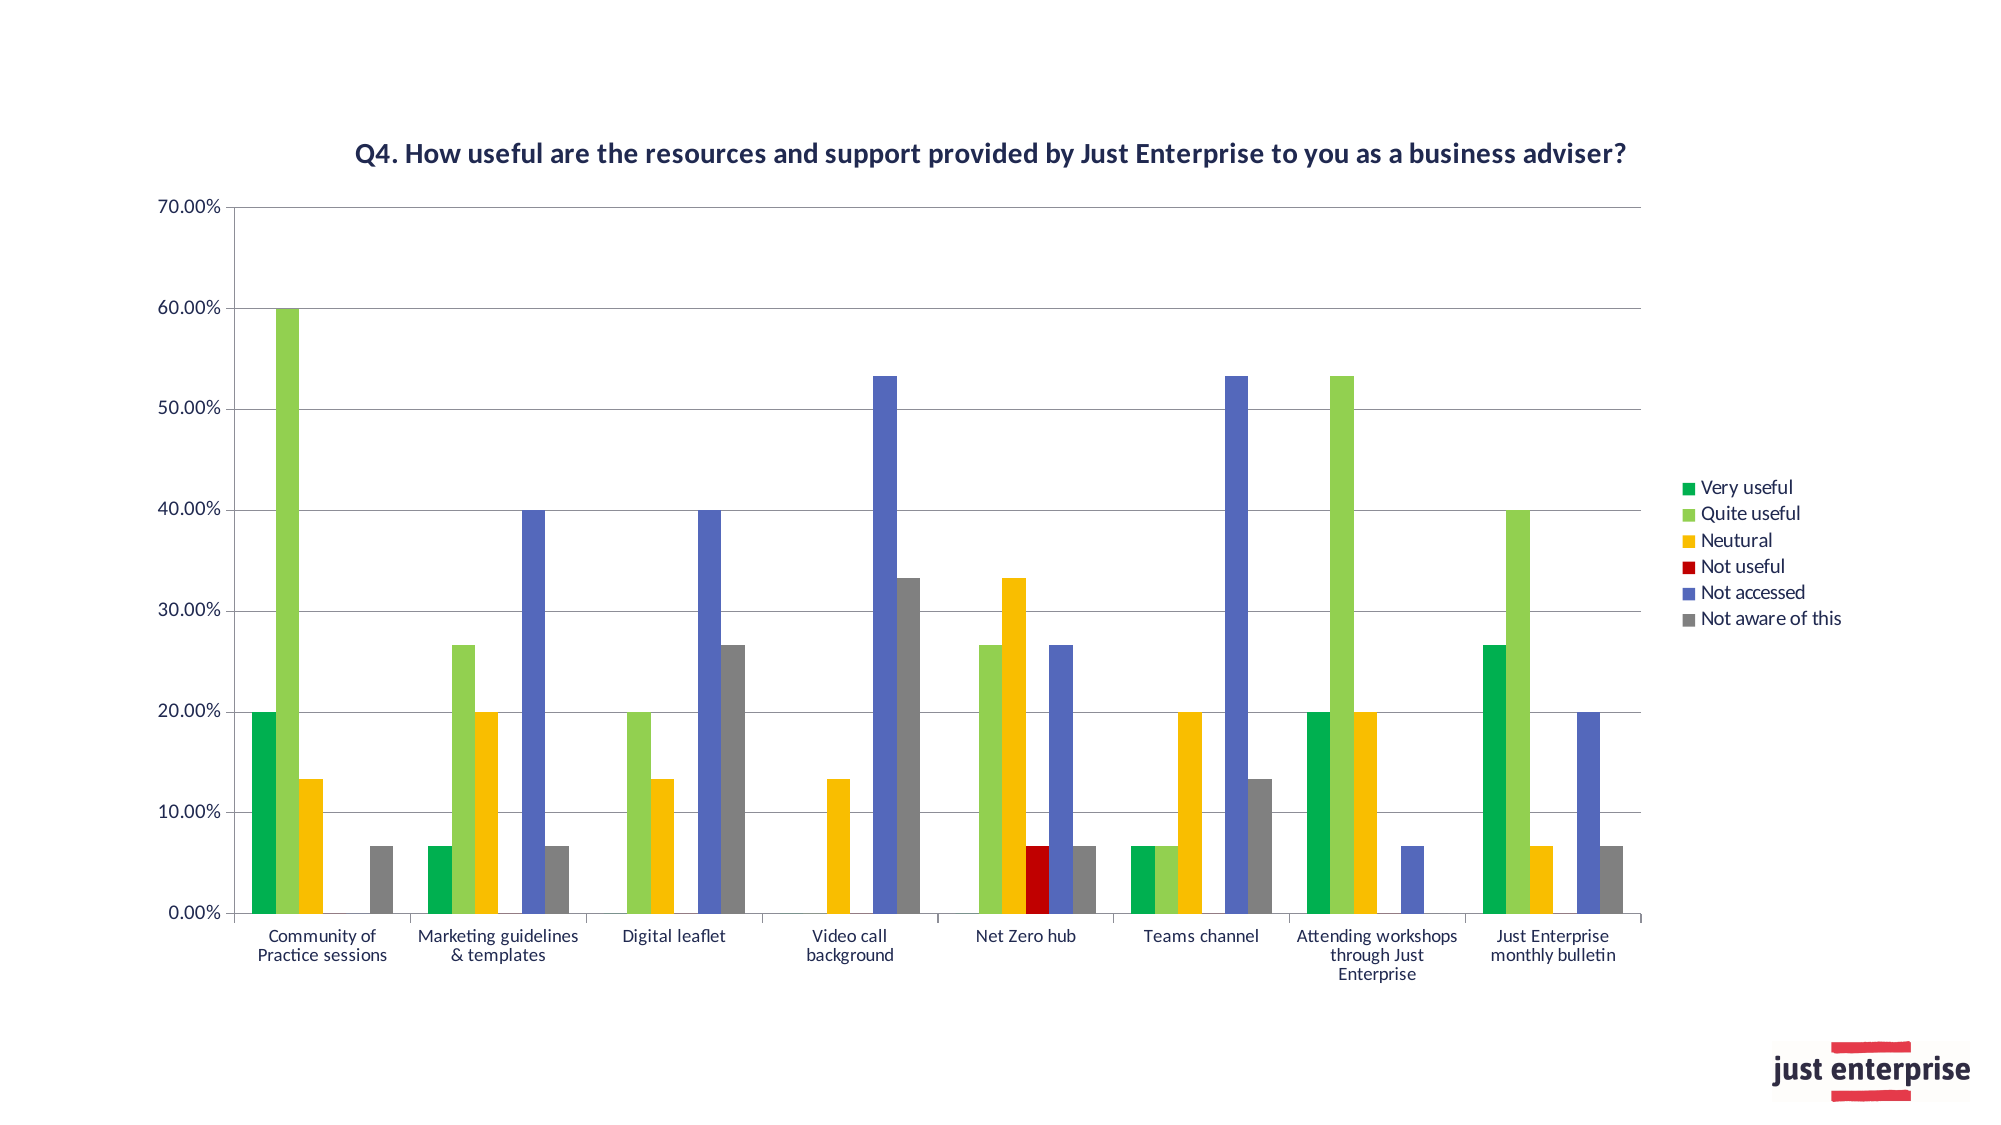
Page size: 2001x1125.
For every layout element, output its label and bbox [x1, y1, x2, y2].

picture [1772, 1041, 1970, 1102]
chart [122, 106, 1861, 1003]
